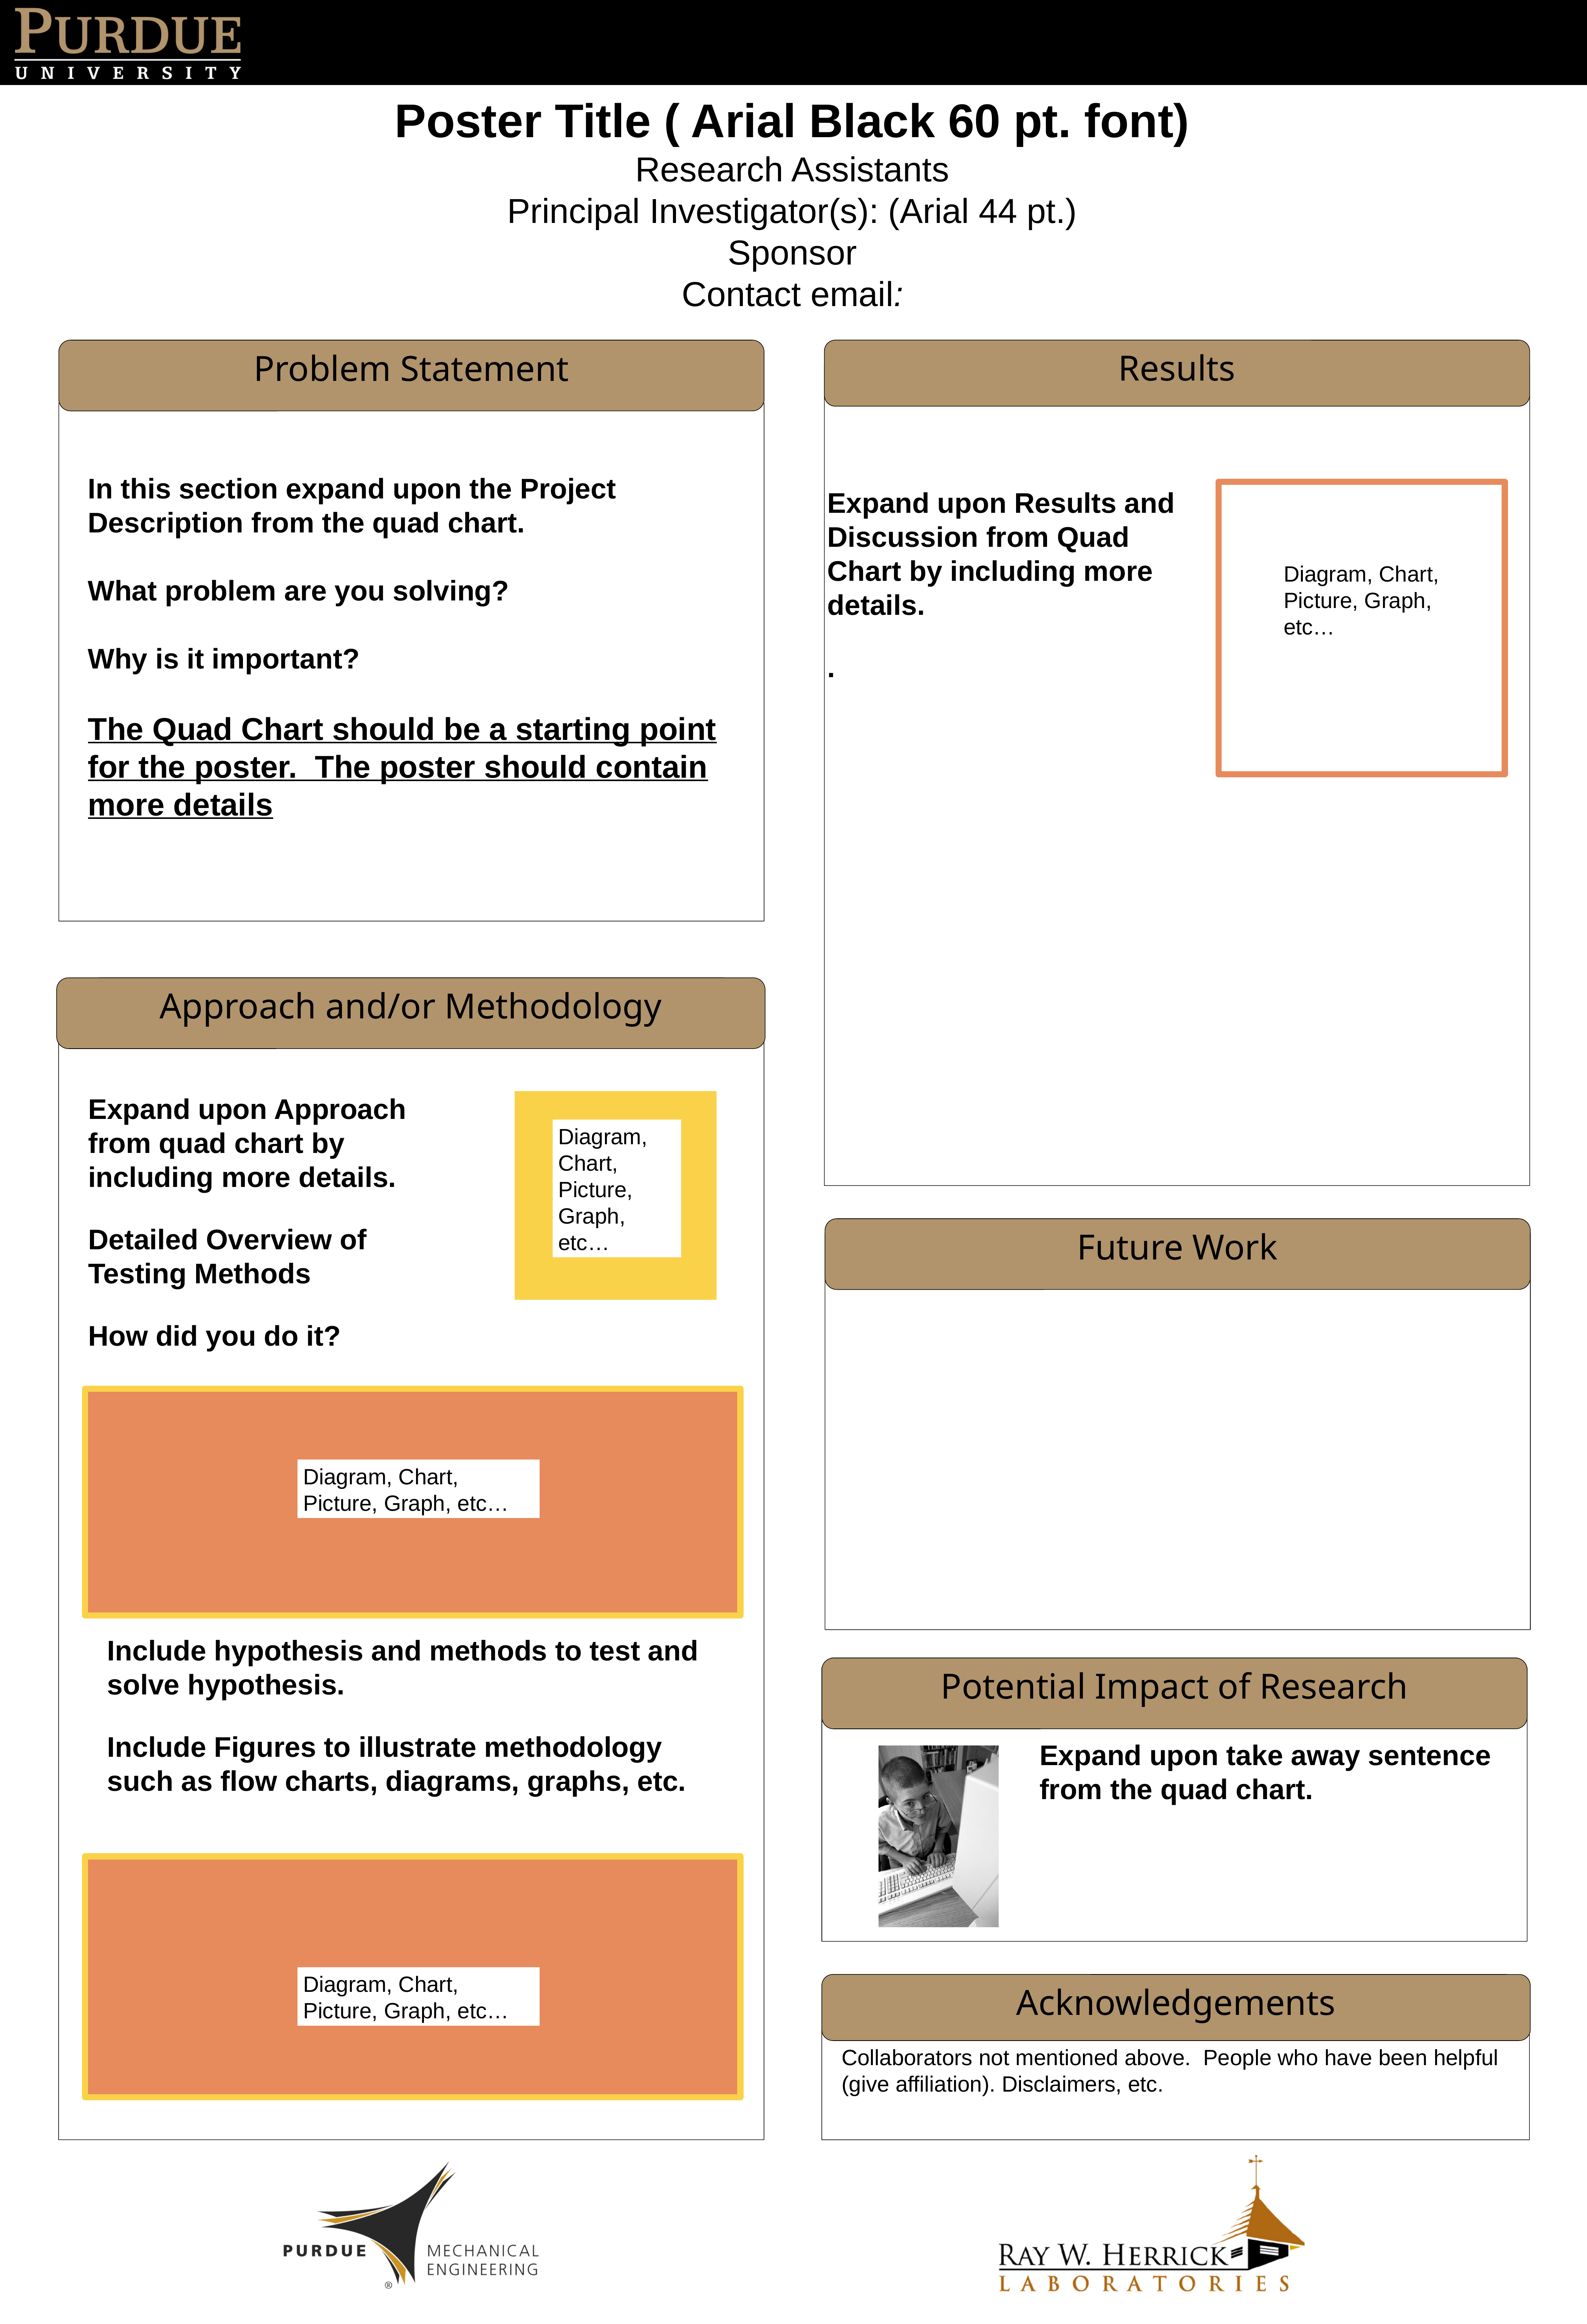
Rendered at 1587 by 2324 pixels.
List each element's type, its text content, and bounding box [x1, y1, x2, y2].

text_box [59, 1043, 764, 2140]
picture [987, 2148, 1318, 2301]
text_box [59, 402, 764, 921]
text_box [85, 1388, 741, 1615]
text_box Expand upon Results and Discussion from Quad Chart by including more details. . [821, 481, 1202, 1060]
text_box Include hypothesis and methods to test and solve hypothesis. Include Figures to illustrate methodology such as flow charts, diagrams, graphs, etc. [85, 1629, 737, 1834]
text_box [824, 397, 1530, 1186]
picture [276, 2137, 547, 2306]
text_box [822, 1719, 1527, 1942]
text_box [821, 2030, 1530, 2140]
text_box [515, 1091, 717, 1300]
text_box Diagram, Chart, Picture, Graph, etc… [297, 1459, 540, 1518]
text_box Expand upon take away sentence from the quad chart. [1017, 1734, 1505, 1808]
text_box Diagram, Chart, Picture, Graph, etc… [1278, 557, 1474, 642]
text_box [825, 1278, 1531, 1630]
picture [878, 1745, 999, 1928]
text_box [1219, 481, 1505, 775]
text_box Expand upon Approach from quad chart by including more details. Detailed Overview of Testing Methods How did you do it? [66, 1088, 469, 1389]
text_box Acknowledgements [821, 1974, 1530, 2041]
text_box [0, 0, 1587, 85]
text_box In this section expand upon the Project Description from the quad chart. What problem are you solving? Why is it important? The Quad Chart should be a starting point for the poster. The poster should contain more details [71, 467, 751, 927]
picture [0, 5, 266, 84]
text_box Results [824, 340, 1530, 406]
text_box Potential Impact of Research [822, 1658, 1527, 1729]
text_box Collaborators not mentioned above. People who have been helpful (give affiliation). Disclaimers, etc. [836, 2041, 1532, 2126]
text_box Problem Statement [59, 340, 764, 411]
text_box Diagram, Chart, Picture, Graph, etc… [552, 1119, 681, 1258]
text_box Approach and/or Methodology [56, 978, 765, 1049]
text_box [85, 1856, 741, 2097]
text_box Diagram, Chart, Picture, Graph, etc… [297, 1967, 540, 2026]
text_box Future Work [825, 1219, 1531, 1290]
text_box Poster Title ( Arial Black 60 pt. font) Research Assistants Principal Investigator(s): (Arial 44 pt.) Sponsor Contact email: [0, 85, 1585, 353]
